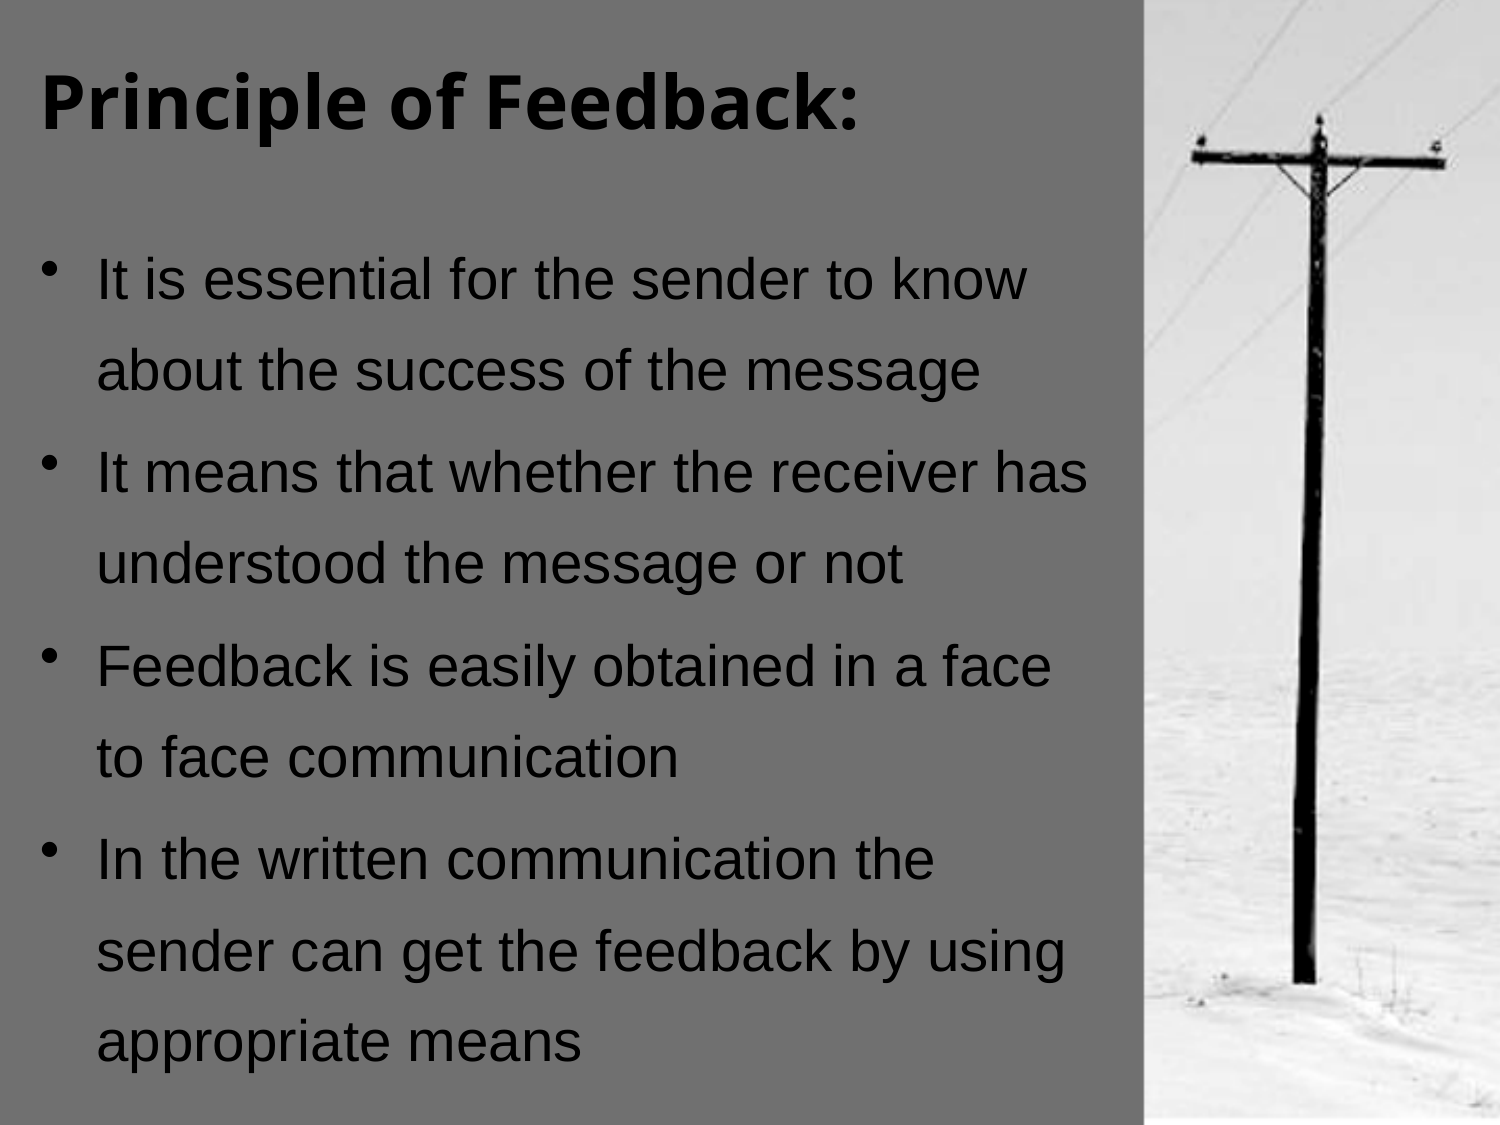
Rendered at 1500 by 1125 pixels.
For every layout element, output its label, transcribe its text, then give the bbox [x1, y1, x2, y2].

title Principle of Feedback: [24, 24, 1125, 175]
list It is essential for the sender to know about the success of the message It means that whether the receiver has understood the message or not Feedback is easily obtained in a face to face communication In the written communication the sender can get the feedback by using appropriate means [24, 212, 1125, 1000]
picture [0, 0, 1500, 1125]
